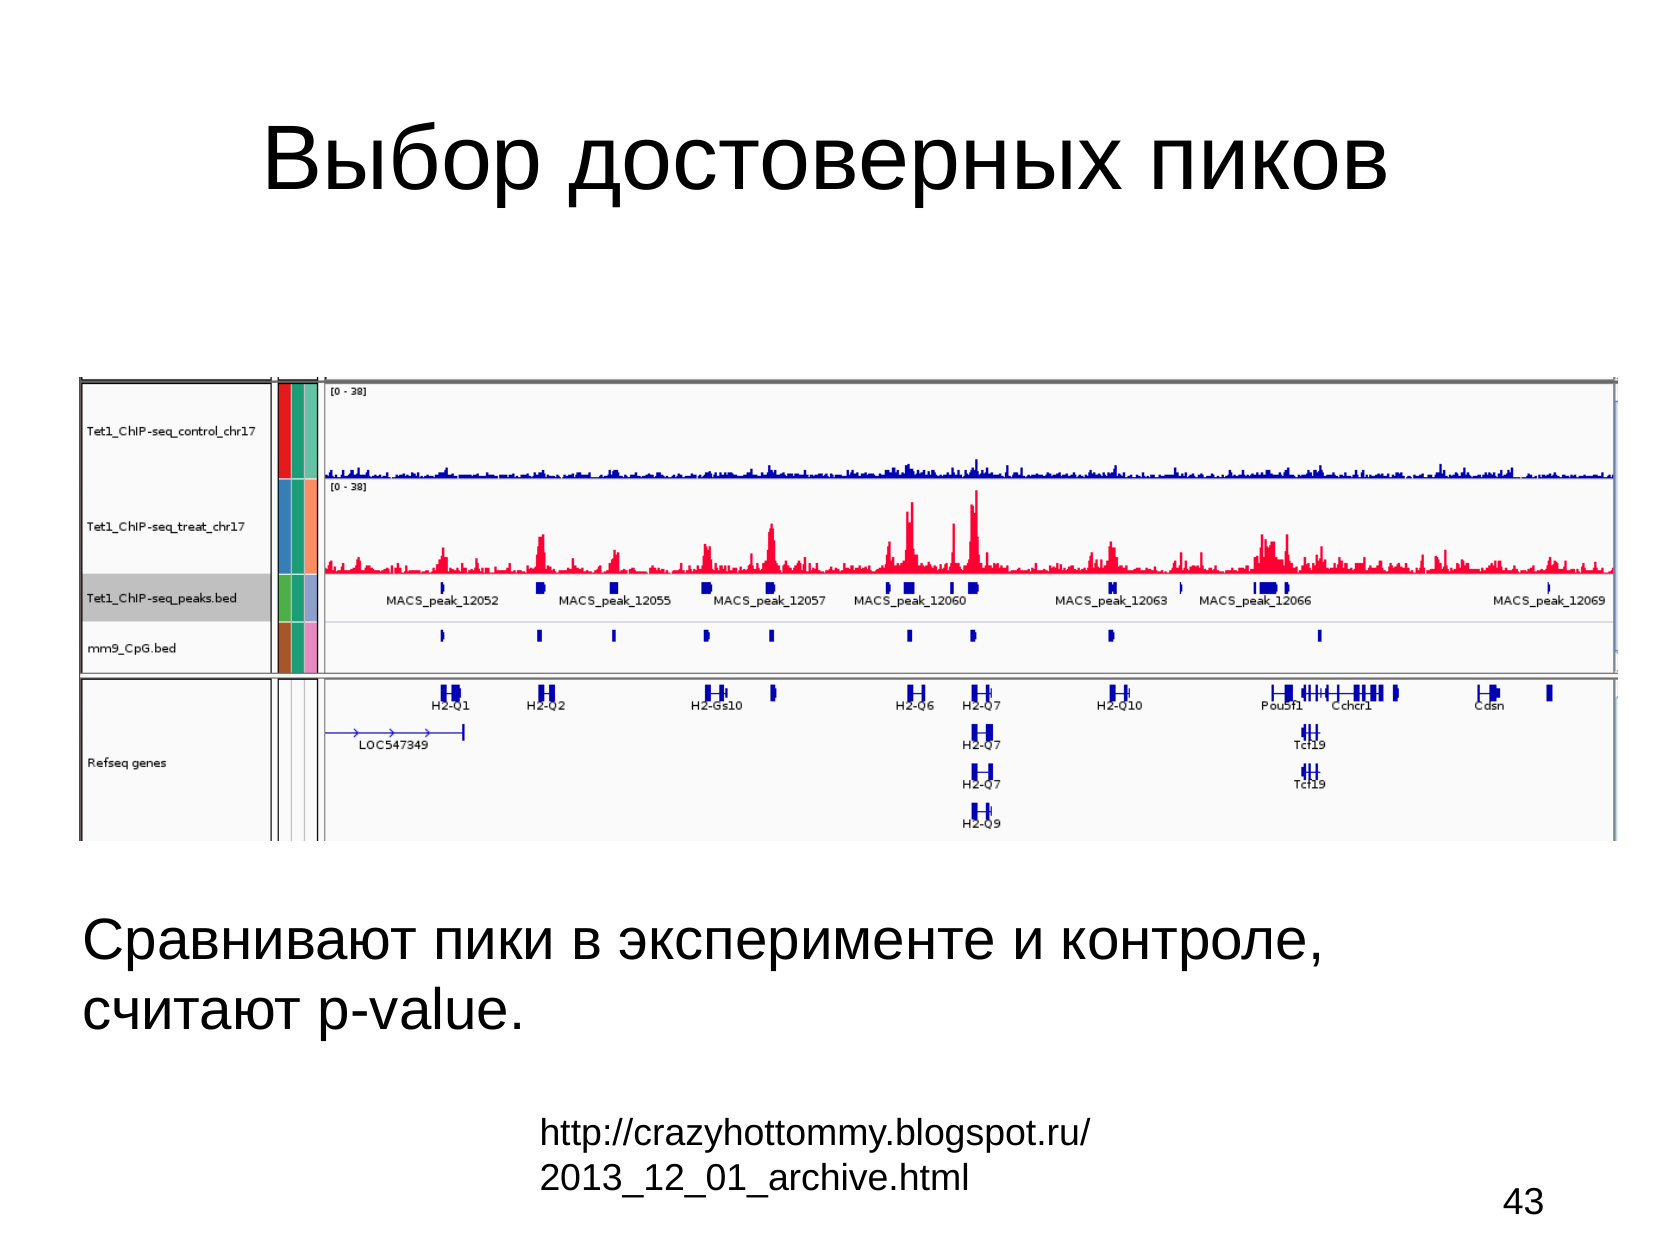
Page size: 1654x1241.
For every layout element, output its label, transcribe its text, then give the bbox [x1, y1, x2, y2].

text_box Сравнивают пики в эксперименте и контроле, считают p-value. [82, 880, 1477, 1063]
text_box Выбор достоверных пиков [82, 49, 1571, 257]
picture [79, 377, 1618, 841]
text_box http://crazyhottommy.blogspot.ru/2013_12_01_archive.html [524, 1100, 1536, 1158]
text_box 43 [1488, 1169, 1652, 1240]
